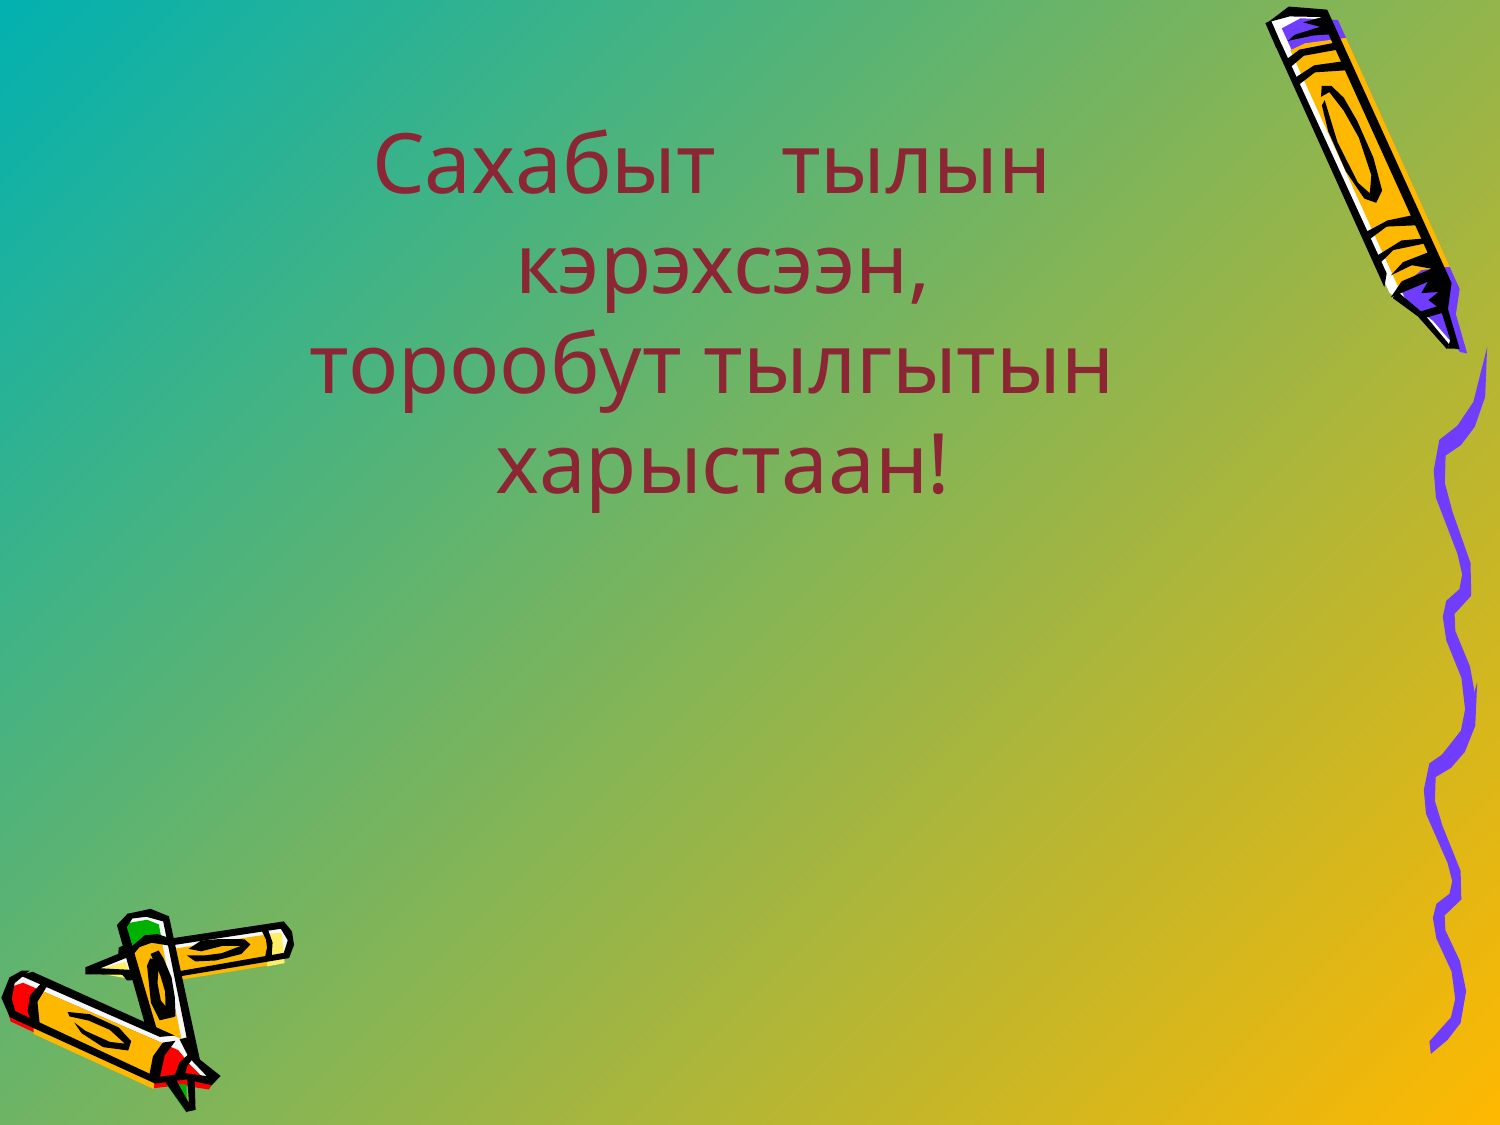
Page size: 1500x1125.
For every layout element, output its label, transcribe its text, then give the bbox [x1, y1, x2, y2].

title Сахабыт тылын кэрэхсээн, торообут тылгытын харыстаан! [159, 255, 1287, 519]
